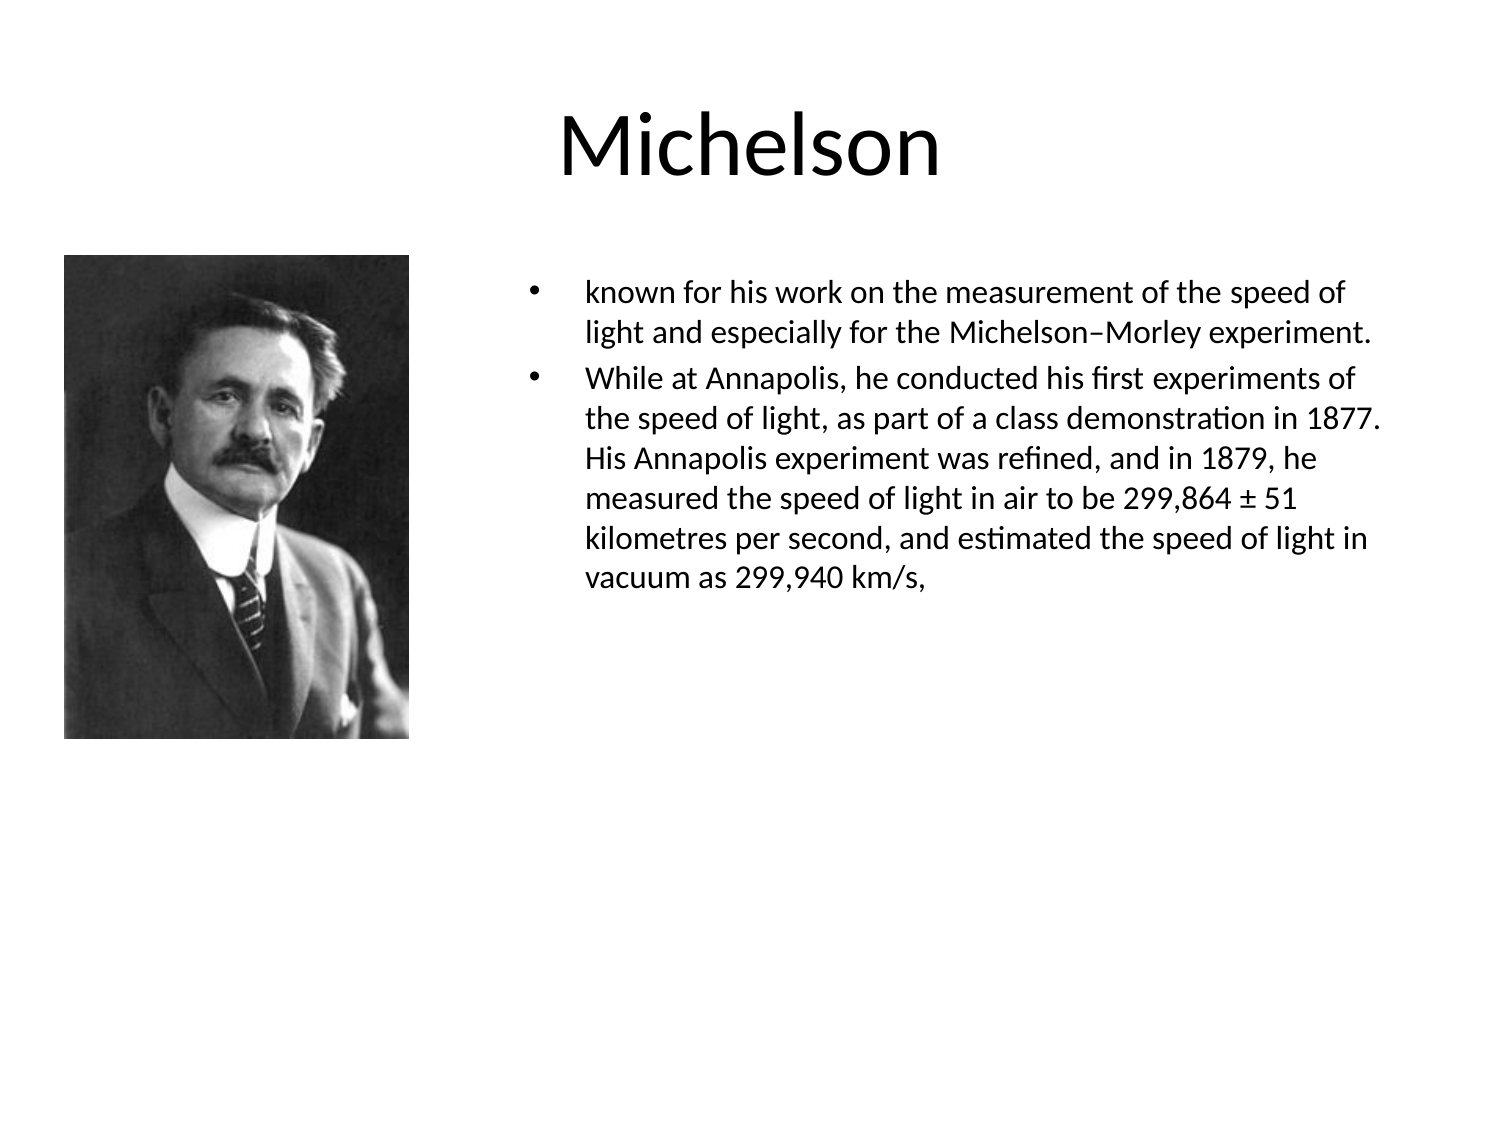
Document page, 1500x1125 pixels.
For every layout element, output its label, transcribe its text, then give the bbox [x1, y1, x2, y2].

list known for his work on the measurement of the speed of light and especially for the Michelson–Morley experiment. While at Annapolis, he conducted his first experiments of the speed of light, as part of a class demonstration in 1877. His Annapolis experiment was refined, and in 1879, he measured the speed of light in air to be 299,864 ± 51 kilometres per second, and estimated the speed of light in vacuum as 299,940 km/s, [513, 262, 1425, 1005]
title Michelson [75, 45, 1425, 233]
picture [64, 255, 409, 739]
